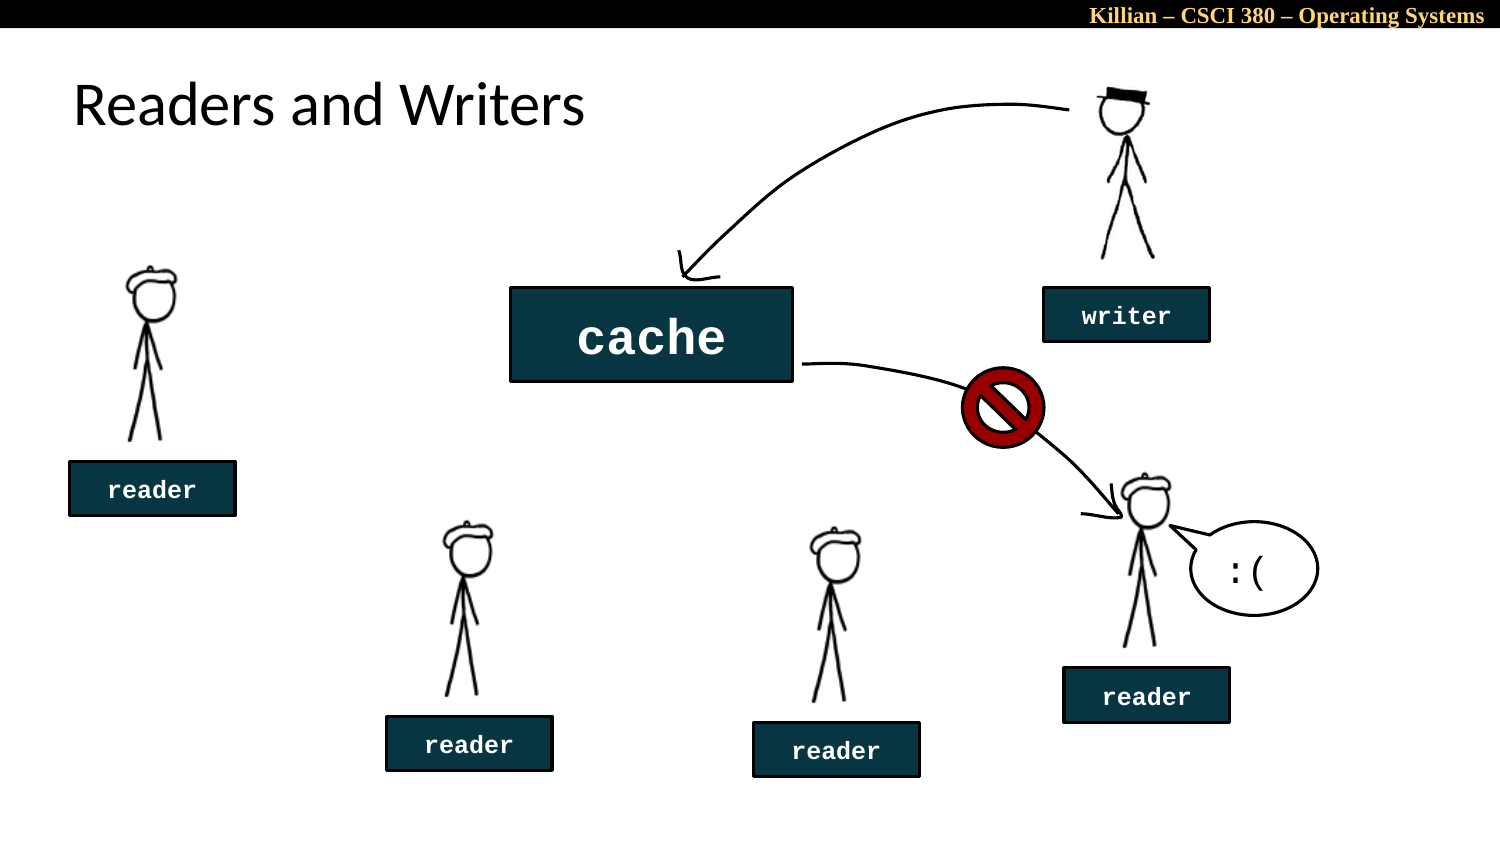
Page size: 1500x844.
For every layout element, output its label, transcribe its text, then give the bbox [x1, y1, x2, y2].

text_box [1101, 483, 1113, 506]
text_box [678, 250, 721, 280]
picture [124, 260, 181, 448]
text_box reader [386, 716, 552, 771]
picture [808, 521, 865, 709]
text_box [1080, 502, 1113, 518]
title Readers and Writers [58, 53, 1304, 148]
picture [1118, 467, 1175, 655]
picture [441, 515, 498, 703]
text_box [962, 367, 1044, 448]
text_box reader [1063, 667, 1230, 723]
picture [1092, 77, 1160, 265]
text_box writer [1043, 287, 1210, 342]
text_box [697, 104, 1070, 267]
text_box [801, 363, 1113, 512]
text_box reader [69, 461, 235, 516]
text_box cache [510, 287, 793, 382]
text_box reader [753, 722, 920, 777]
text_box :( [1180, 521, 1318, 616]
